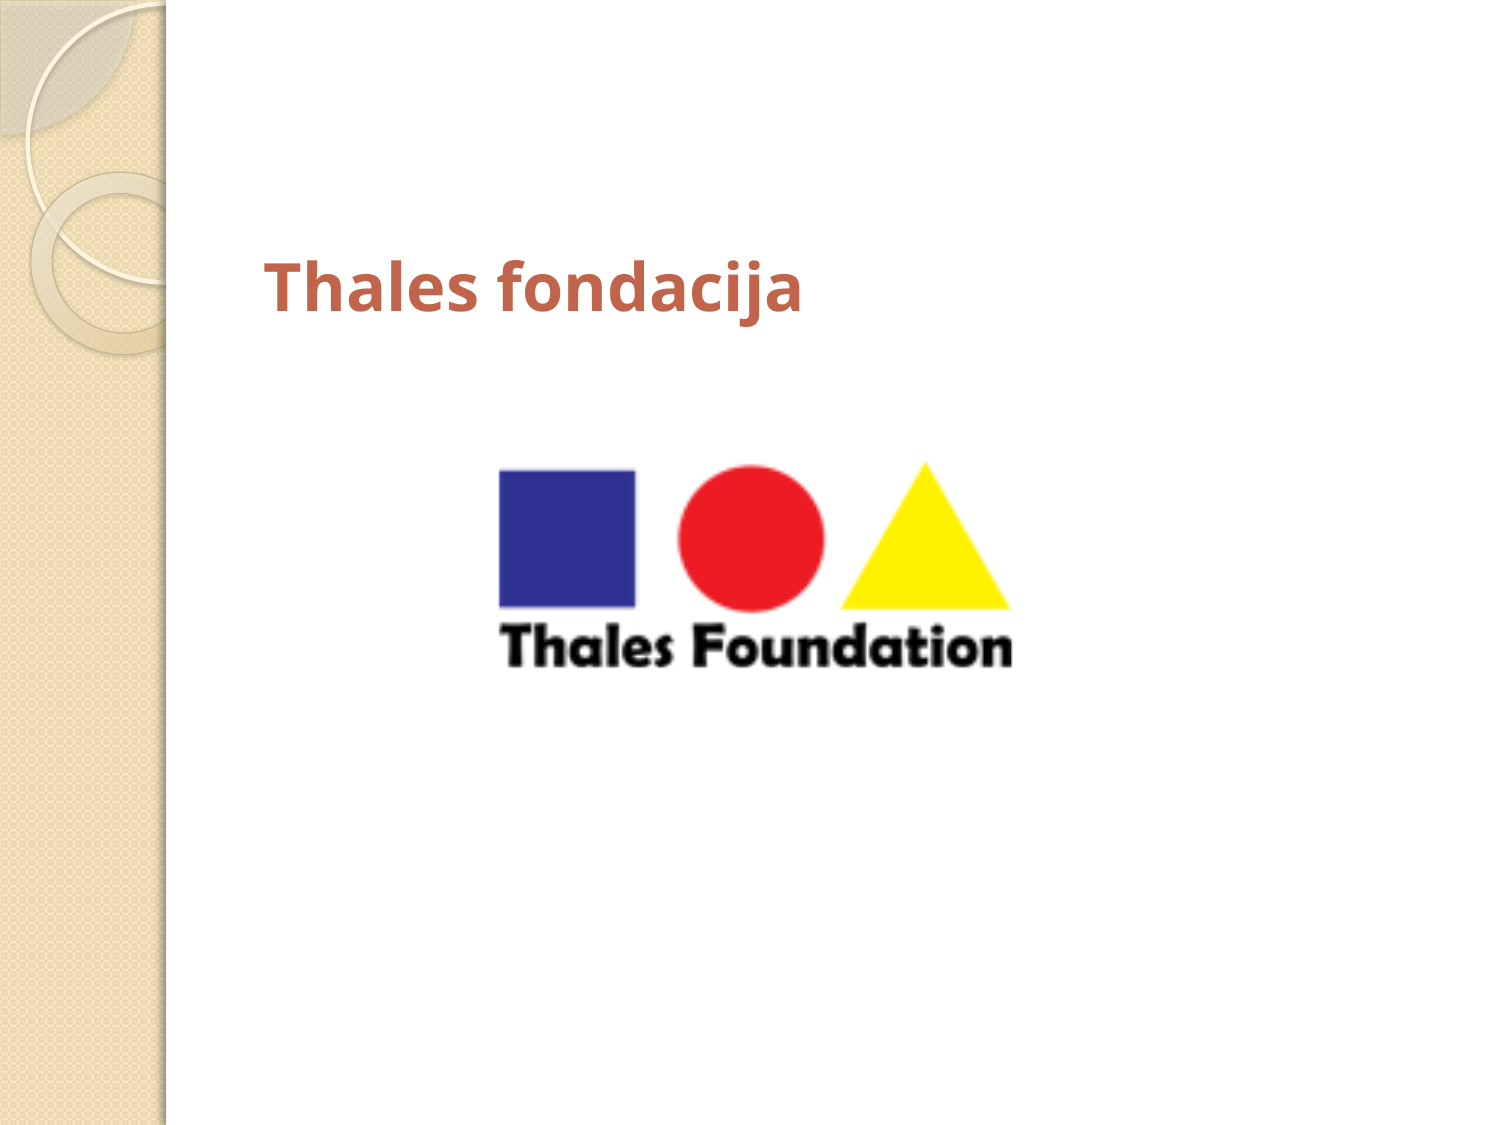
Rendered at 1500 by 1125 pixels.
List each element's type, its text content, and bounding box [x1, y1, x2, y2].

picture [424, 369, 1076, 756]
list Thales fondacija [235, 237, 1466, 1025]
